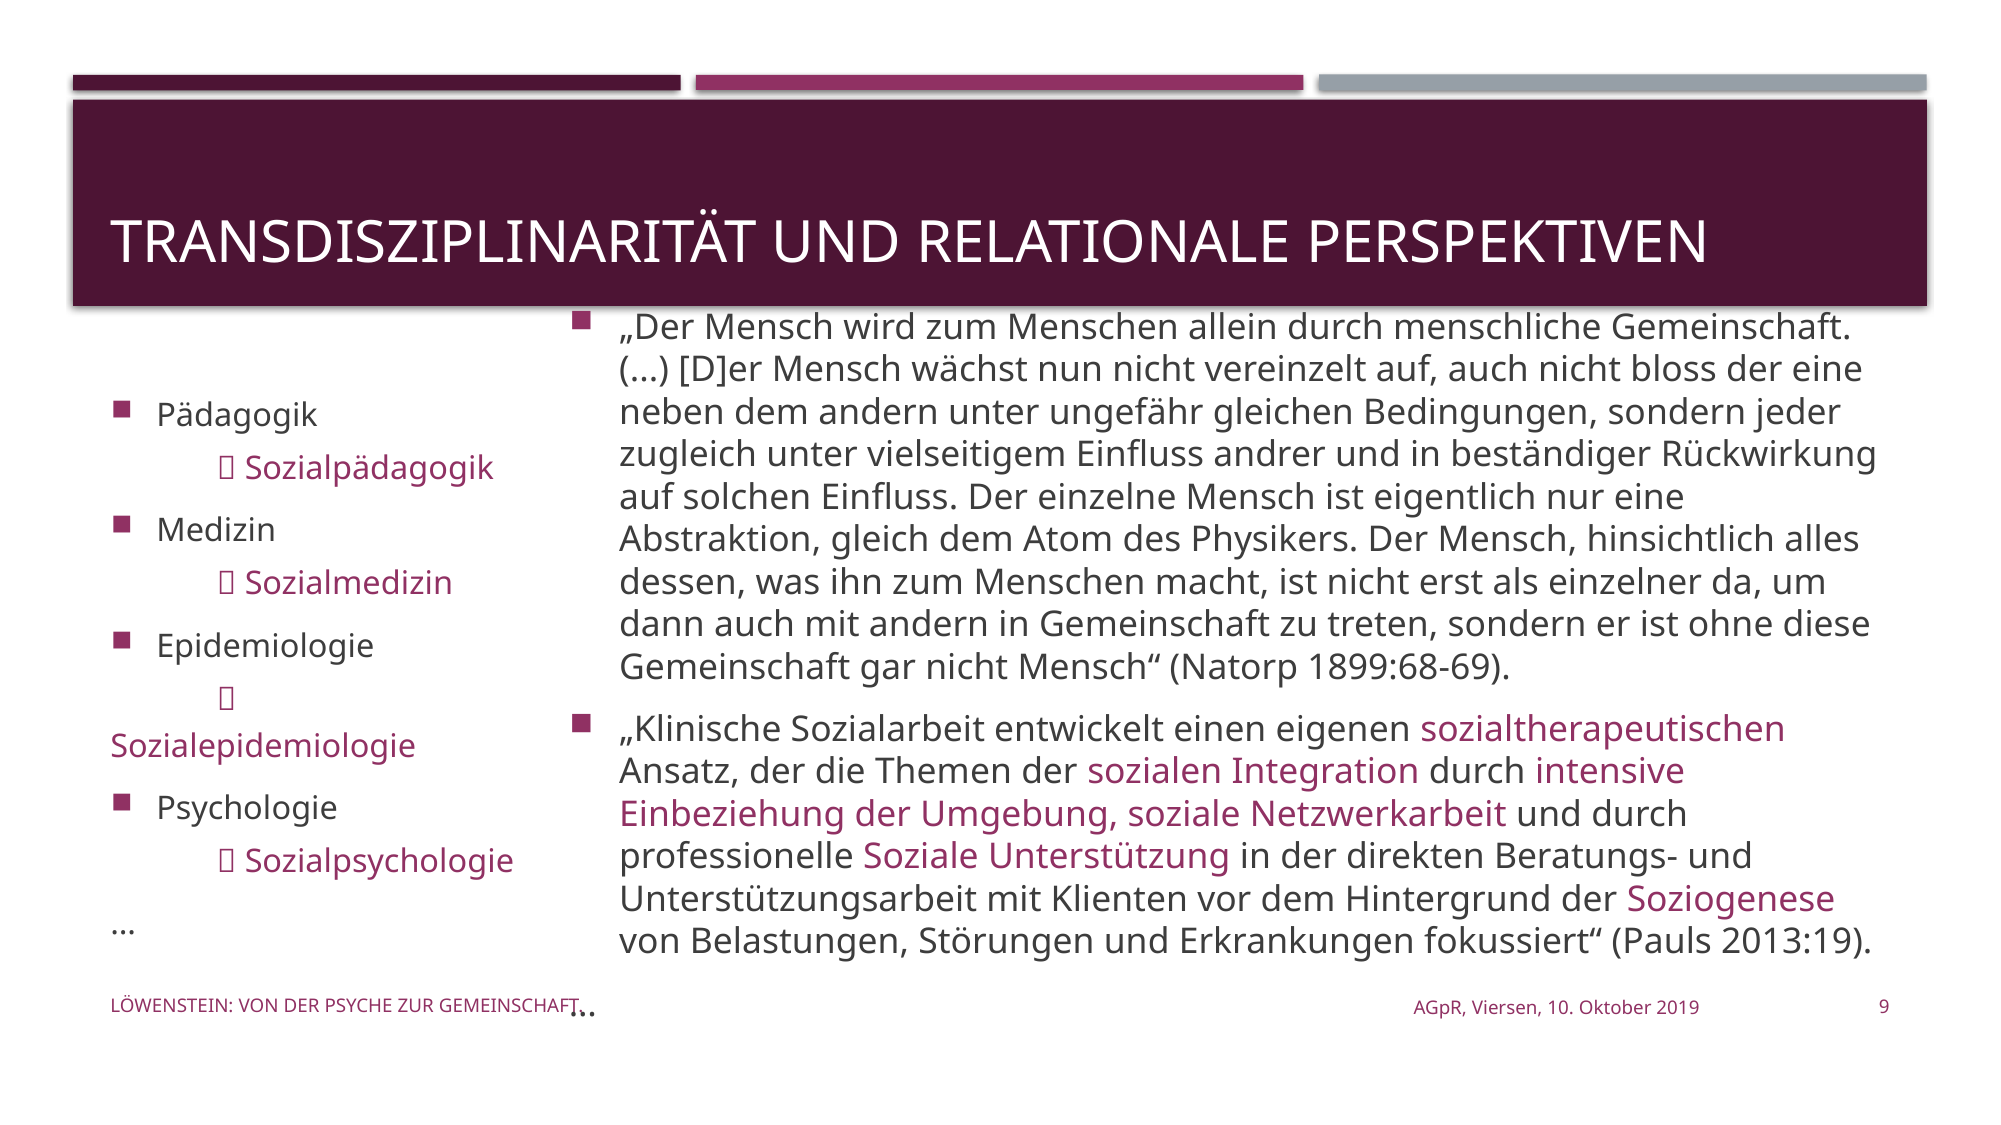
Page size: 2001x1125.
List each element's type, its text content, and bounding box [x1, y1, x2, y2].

slide_number AGpR, Viersen, 10. Oktober 2019 [1247, 977, 1715, 1037]
slide_number 9 [1732, 977, 1905, 1037]
title Transdisziplinarität und relationale Perspektiven [95, 119, 1905, 282]
list Pädagogik  Sozialpädagogik Medizin  Sozialmedizin Epidemiologie  Sozialepidemiologie Psychologie  Sozialpsychologie … [95, 365, 532, 962]
footer Löwenstein: Von der Psyche zur Gemeinschaft. [95, 976, 1230, 1037]
list „Der Mensch wird zum Menschen allein durch menschliche Gemeinschaft. (...) [D]er Mensch wächst nun nicht vereinzelt auf, auch nicht bloss der eine neben dem andern unter ungefähr gleichen Bedingungen, sondern jeder zugleich unter vielseitigem Einfluss andrer und in beständiger Rückwirkung auf solchen Einfluss. Der einzelne Mensch ist eigentlich nur eine Abstraktion, gleich dem Atom des Physikers. Der Mensch, hinsichtlich alles dessen, was ihn zum Menschen macht, ist nicht erst als einzelner da, um dann auch mit andern in Gemeinschaft zu treten, sondern er ist ohne diese Gemeinschaft gar nicht Mensch“ (Natorp 1899:68-69). „Klinische Sozialarbeit entwickelt einen eigenen sozialtherapeutischen Ansatz, der die Themen der sozialen Integration durch intensive Einbeziehung der Umgebung, soziale Netzwerkarbeit und durch professionelle Soziale Unterstützung in der direkten Beratungs- und Unterstützungsarbeit mit Klienten vor dem Hintergrund der Soziogenese von Belastungen, Störungen und Erkrankungen fokussiert“ (Pauls 2013:19). … [553, 365, 1905, 962]
